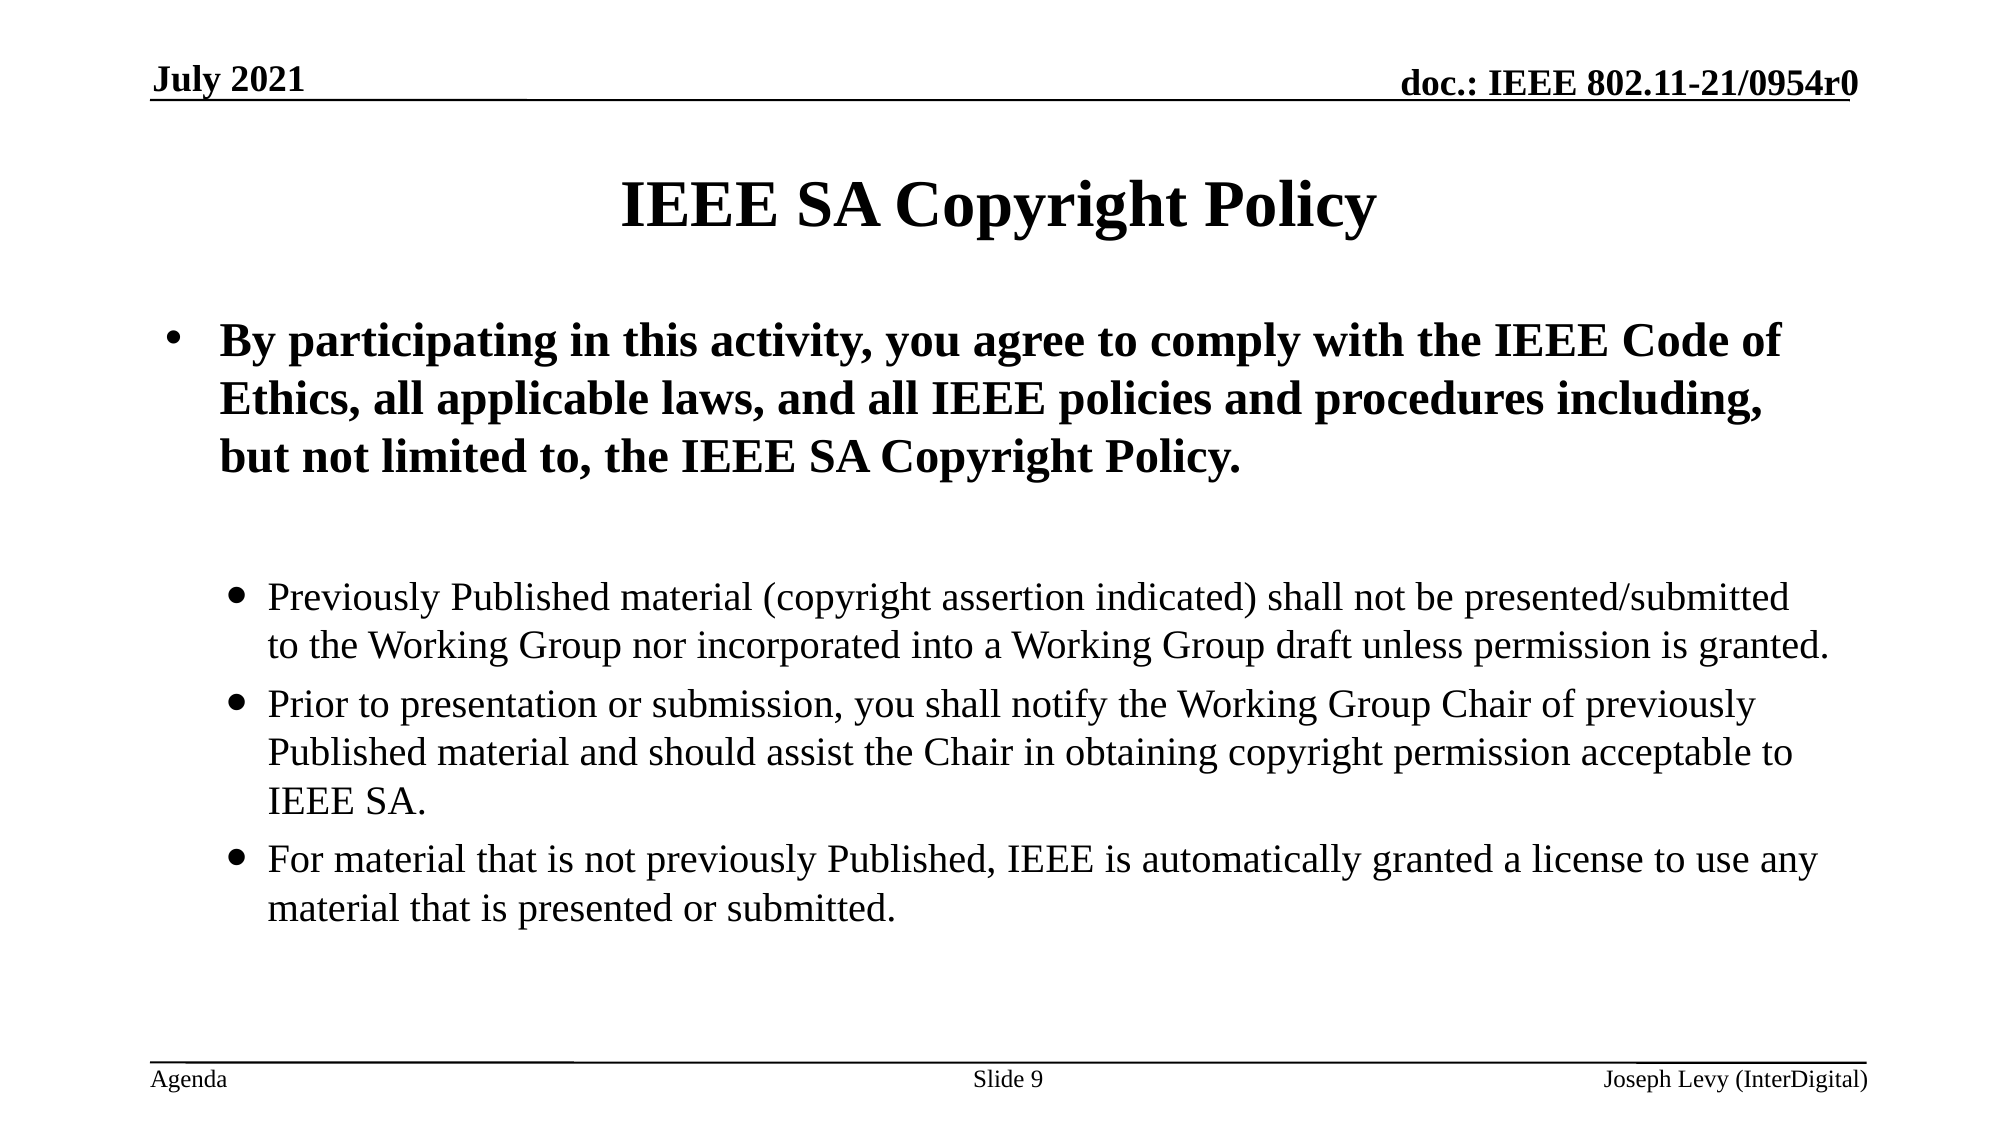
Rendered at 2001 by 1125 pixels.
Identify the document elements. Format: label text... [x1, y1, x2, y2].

list By participating in this activity, you agree to comply with the IEEE Code of Ethics, all applicable laws, and all IEEE policies and procedures including, but not limited to, the IEEE SA Copyright Policy. Previously Published material (copyright assertion indicated) shall not be presented/submitted to the Working Group nor incorporated into a Working Group draft unless permission is granted. Prior to presentation or submission, you shall notify the Working Group Chair of previously Published material and should assist the Chair in obtaining copyright permission acceptable to IEEE SA. For material that is not previously Published, IEEE is automatically granted a license to use any material that is presented or submitted. [149, 299, 1850, 975]
title IEEE SA Copyright Policy [149, 112, 1850, 288]
footer Joseph Levy (InterDigital) [1171, 1061, 1869, 1093]
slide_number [152, 54, 563, 100]
slide_number Slide 9 [950, 1061, 1067, 1123]
